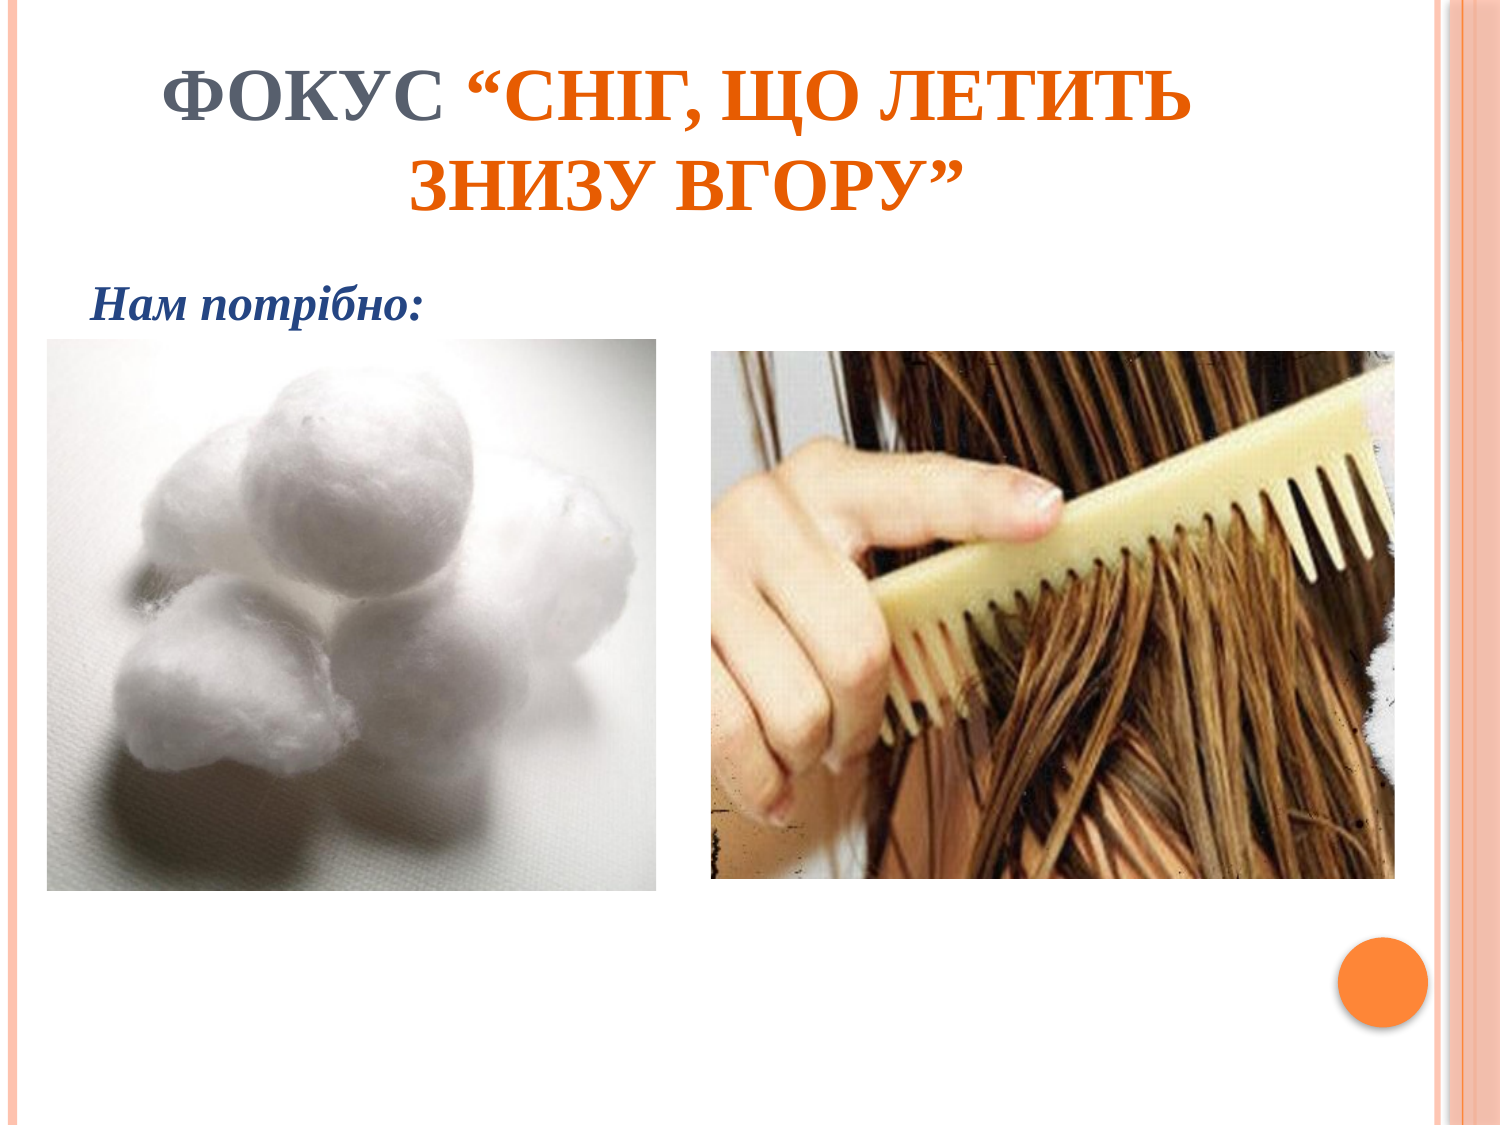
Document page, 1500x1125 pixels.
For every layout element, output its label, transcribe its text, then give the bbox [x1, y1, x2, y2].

picture [710, 350, 1396, 880]
picture [46, 339, 657, 892]
list Нам потрібно: [75, 262, 1300, 1062]
title Фокус “Сніг, що летить знизу вгору” [75, 45, 1300, 233]
